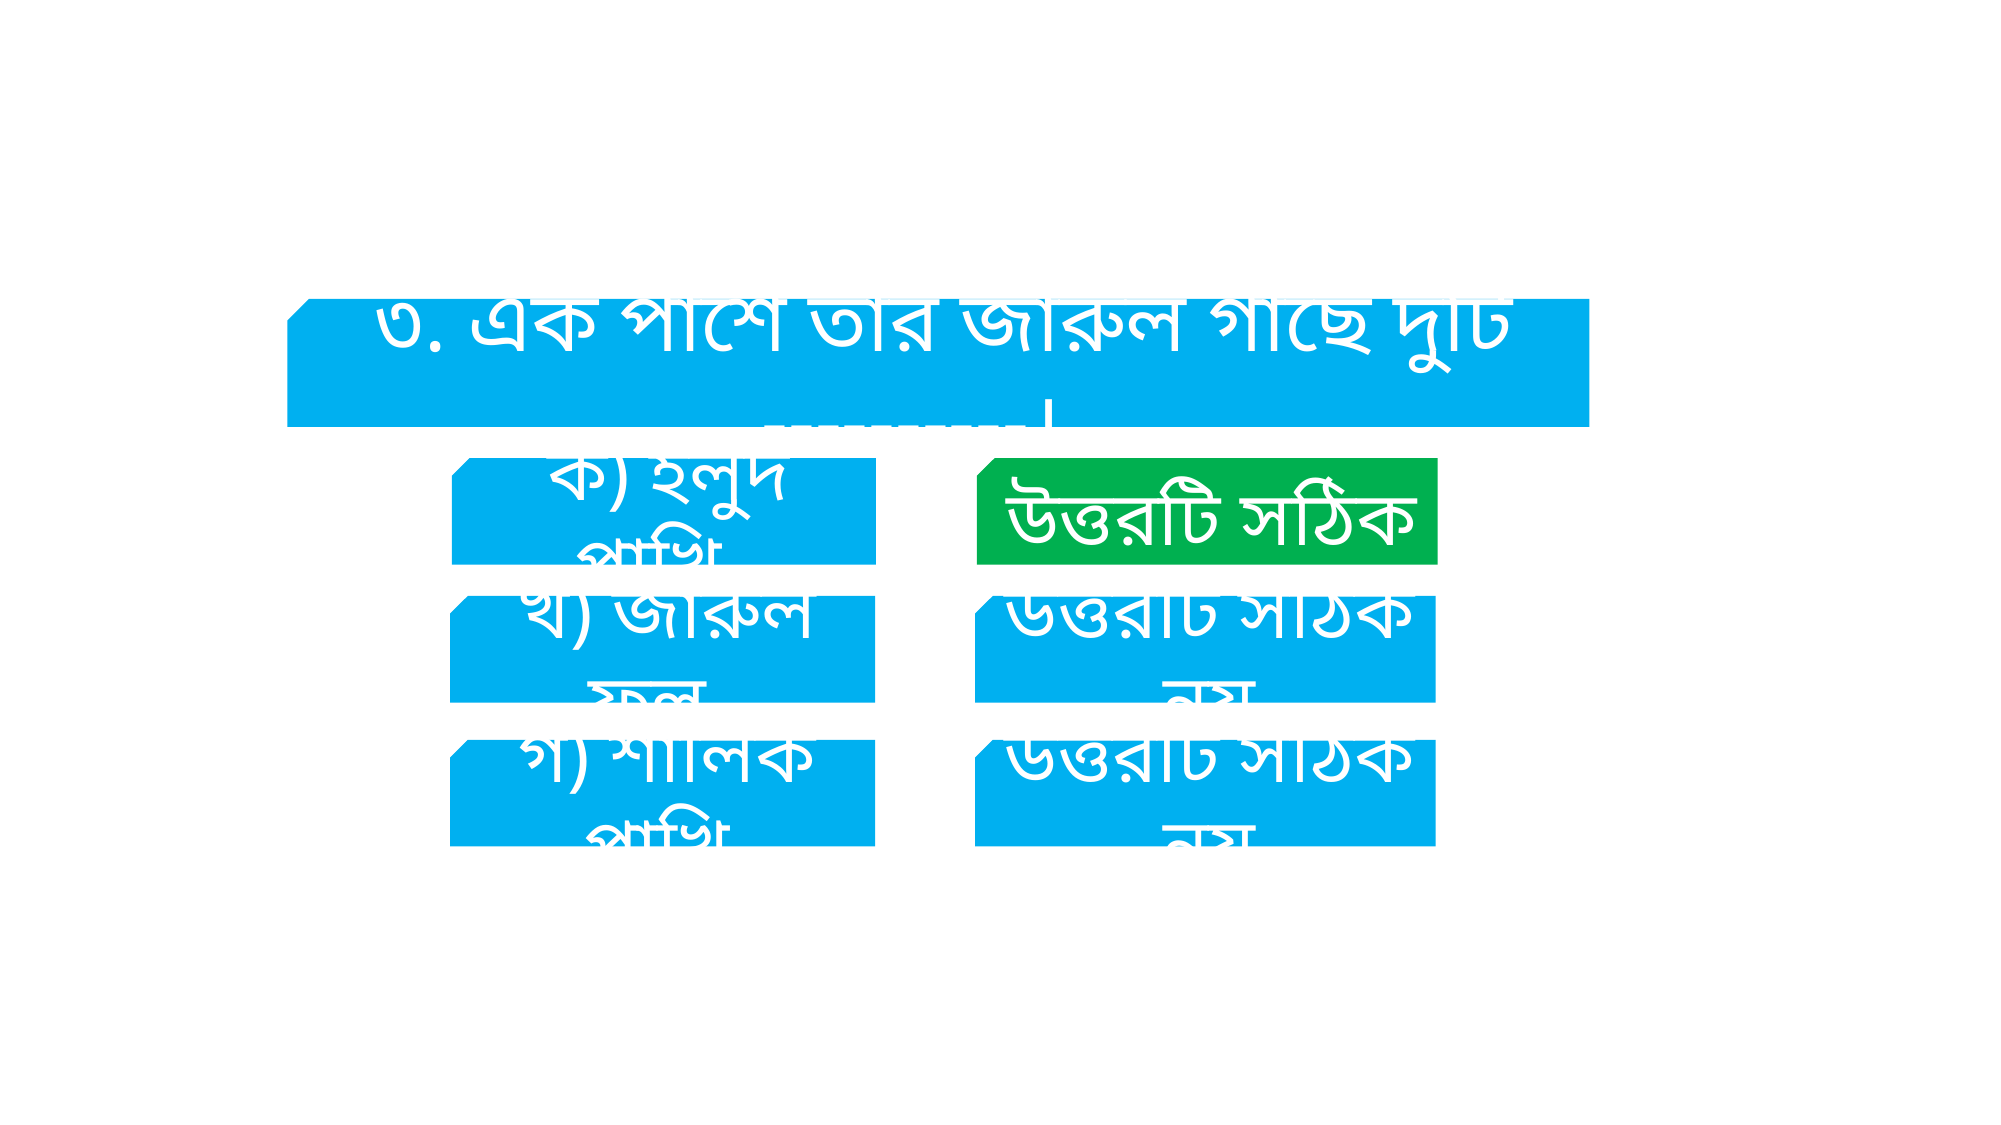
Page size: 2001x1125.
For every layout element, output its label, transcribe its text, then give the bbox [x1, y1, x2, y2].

text_box খ) জারুল ফুল [447, 593, 878, 705]
text_box উত্তরটি সঠিক নয় [972, 593, 1438, 705]
text_box ৩. এক পাশে তার জারুল গাছে দুটি ----------। [285, 296, 1592, 430]
text_box উত্তরটি সঠিক [974, 455, 1440, 567]
text_box গ) শালিক পাখি [447, 737, 878, 849]
text_box ক) হলুদ পাখি [449, 455, 878, 567]
text_box উত্তরটি সঠিক নয় [972, 737, 1438, 849]
